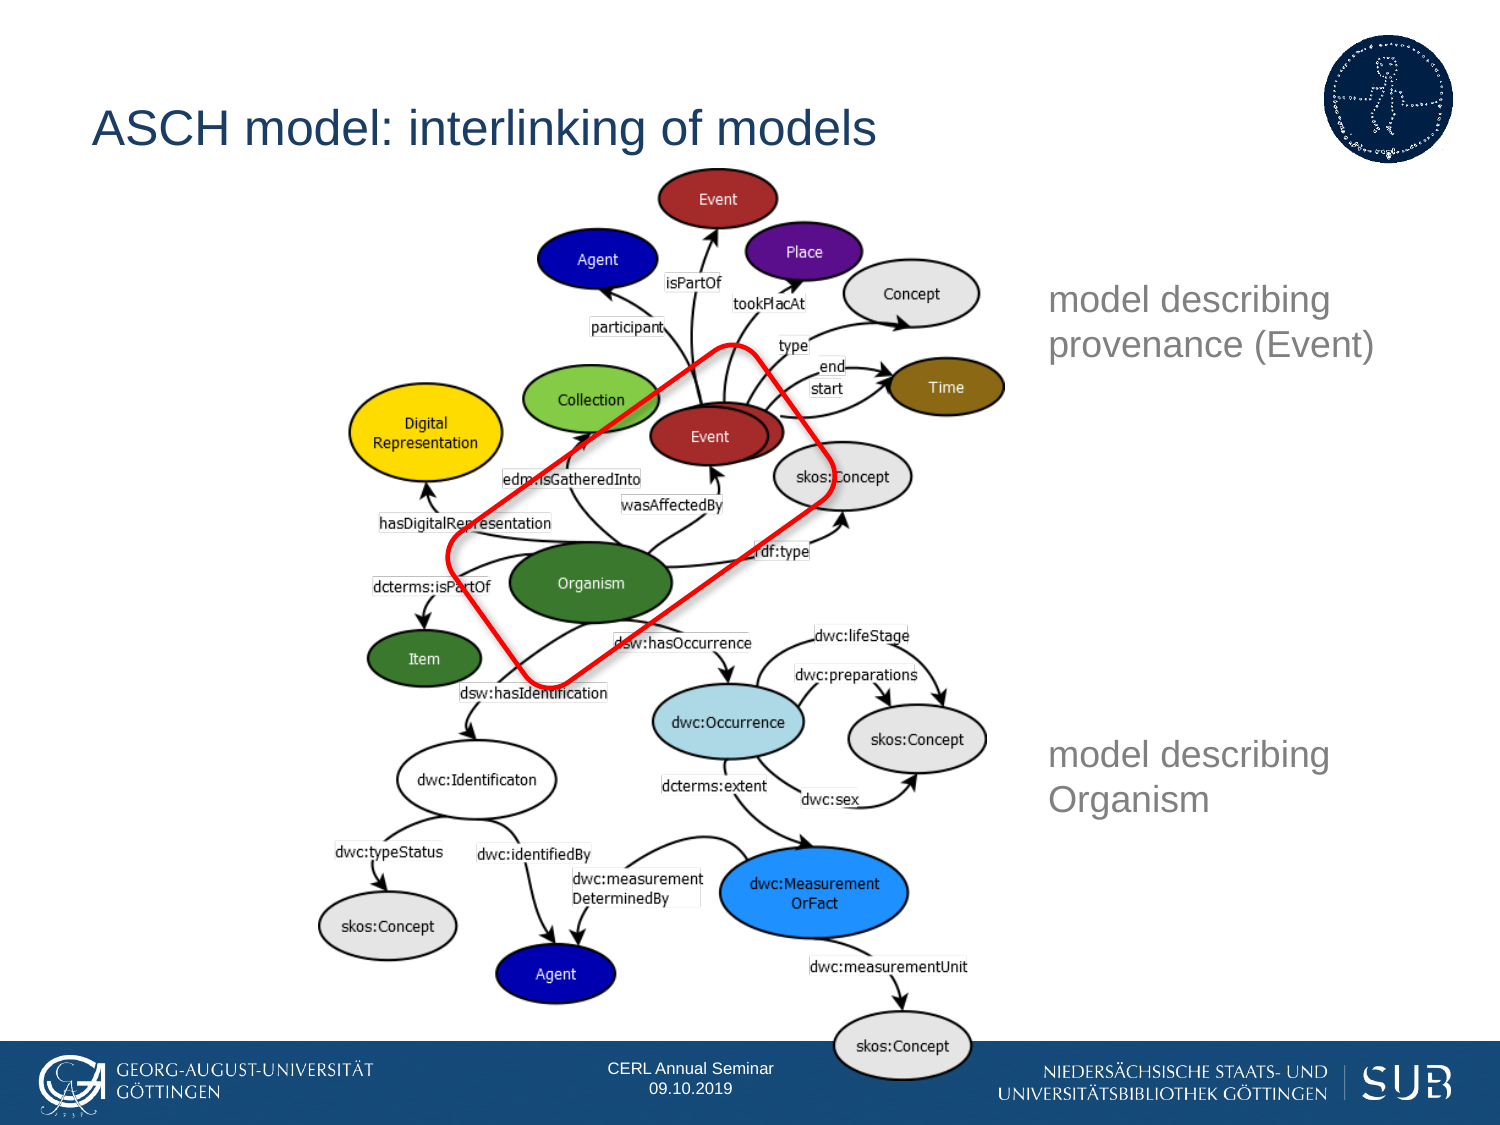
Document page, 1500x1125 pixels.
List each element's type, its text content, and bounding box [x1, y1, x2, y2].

picture [0, 363, 1500, 1125]
text_box model describing Organism [1033, 722, 1427, 827]
text_box model describing provenance (Event) [1033, 267, 1447, 372]
title ASCH model: interlinking of models [76, 78, 1427, 174]
footer CERL Annual Seminar 09.10.2019 [395, 1088, 987, 1110]
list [537, 168, 1005, 463]
picture [1316, 27, 1460, 170]
